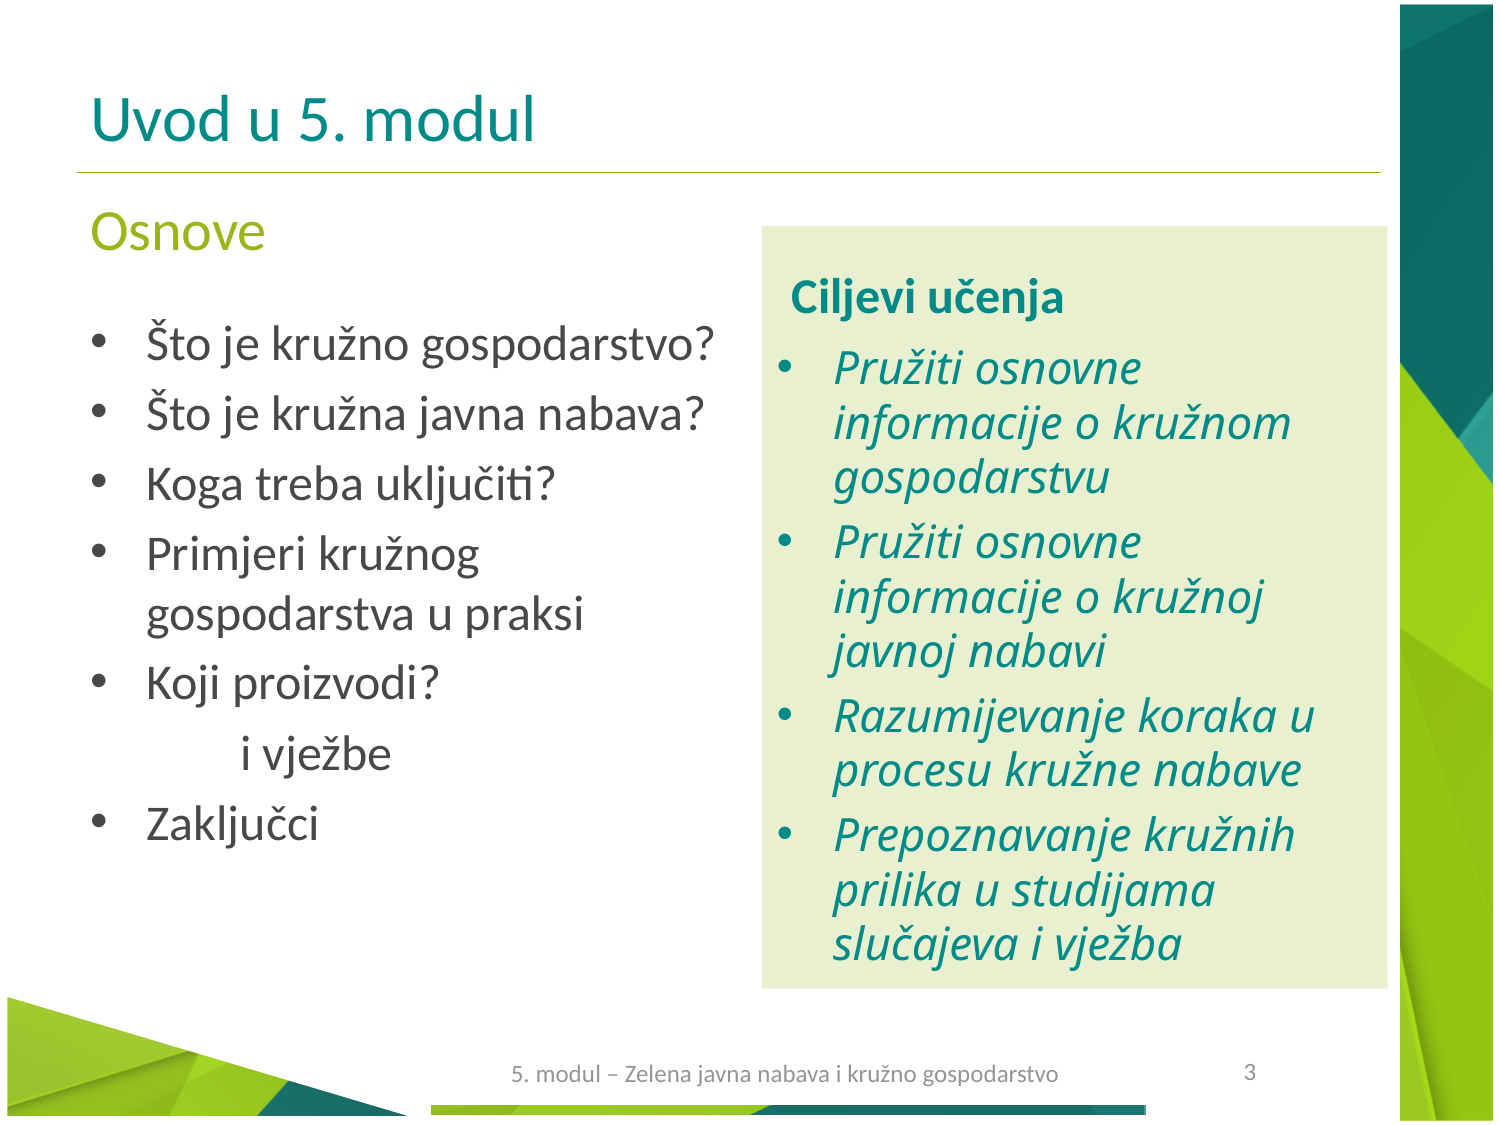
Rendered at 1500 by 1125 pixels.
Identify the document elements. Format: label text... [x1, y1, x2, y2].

list Što je kružno gospodarstvo? Što je kružna javna nabava? Koga treba uključiti? Primjeri kružnog gospodarstva u praksi Koji proizvodi? i vježbe Zaključci [75, 302, 750, 1005]
picture [8, 998, 404, 1116]
picture [431, 1105, 1146, 1115]
list Osnove [75, 184, 1386, 279]
footer 5. modul – Zelena javna nabava i kružno gospodarstvo [431, 1042, 1140, 1103]
slide_number 3 [1074, 1040, 1425, 1101]
list Pružiti osnovne informacije o kružnom gospodarstvu Pružiti osnovne informacije o kružnoj javnoj nabavi Razumijevanje koraka u procesu kružne nabave Prepoznavanje kružnih prilika u studijama slučajeva i vježba [761, 330, 1388, 989]
title Uvod u 5. modul [75, 45, 1388, 185]
picture [1400, 5, 1493, 1120]
list Ciljevi učenja [761, 226, 1388, 330]
